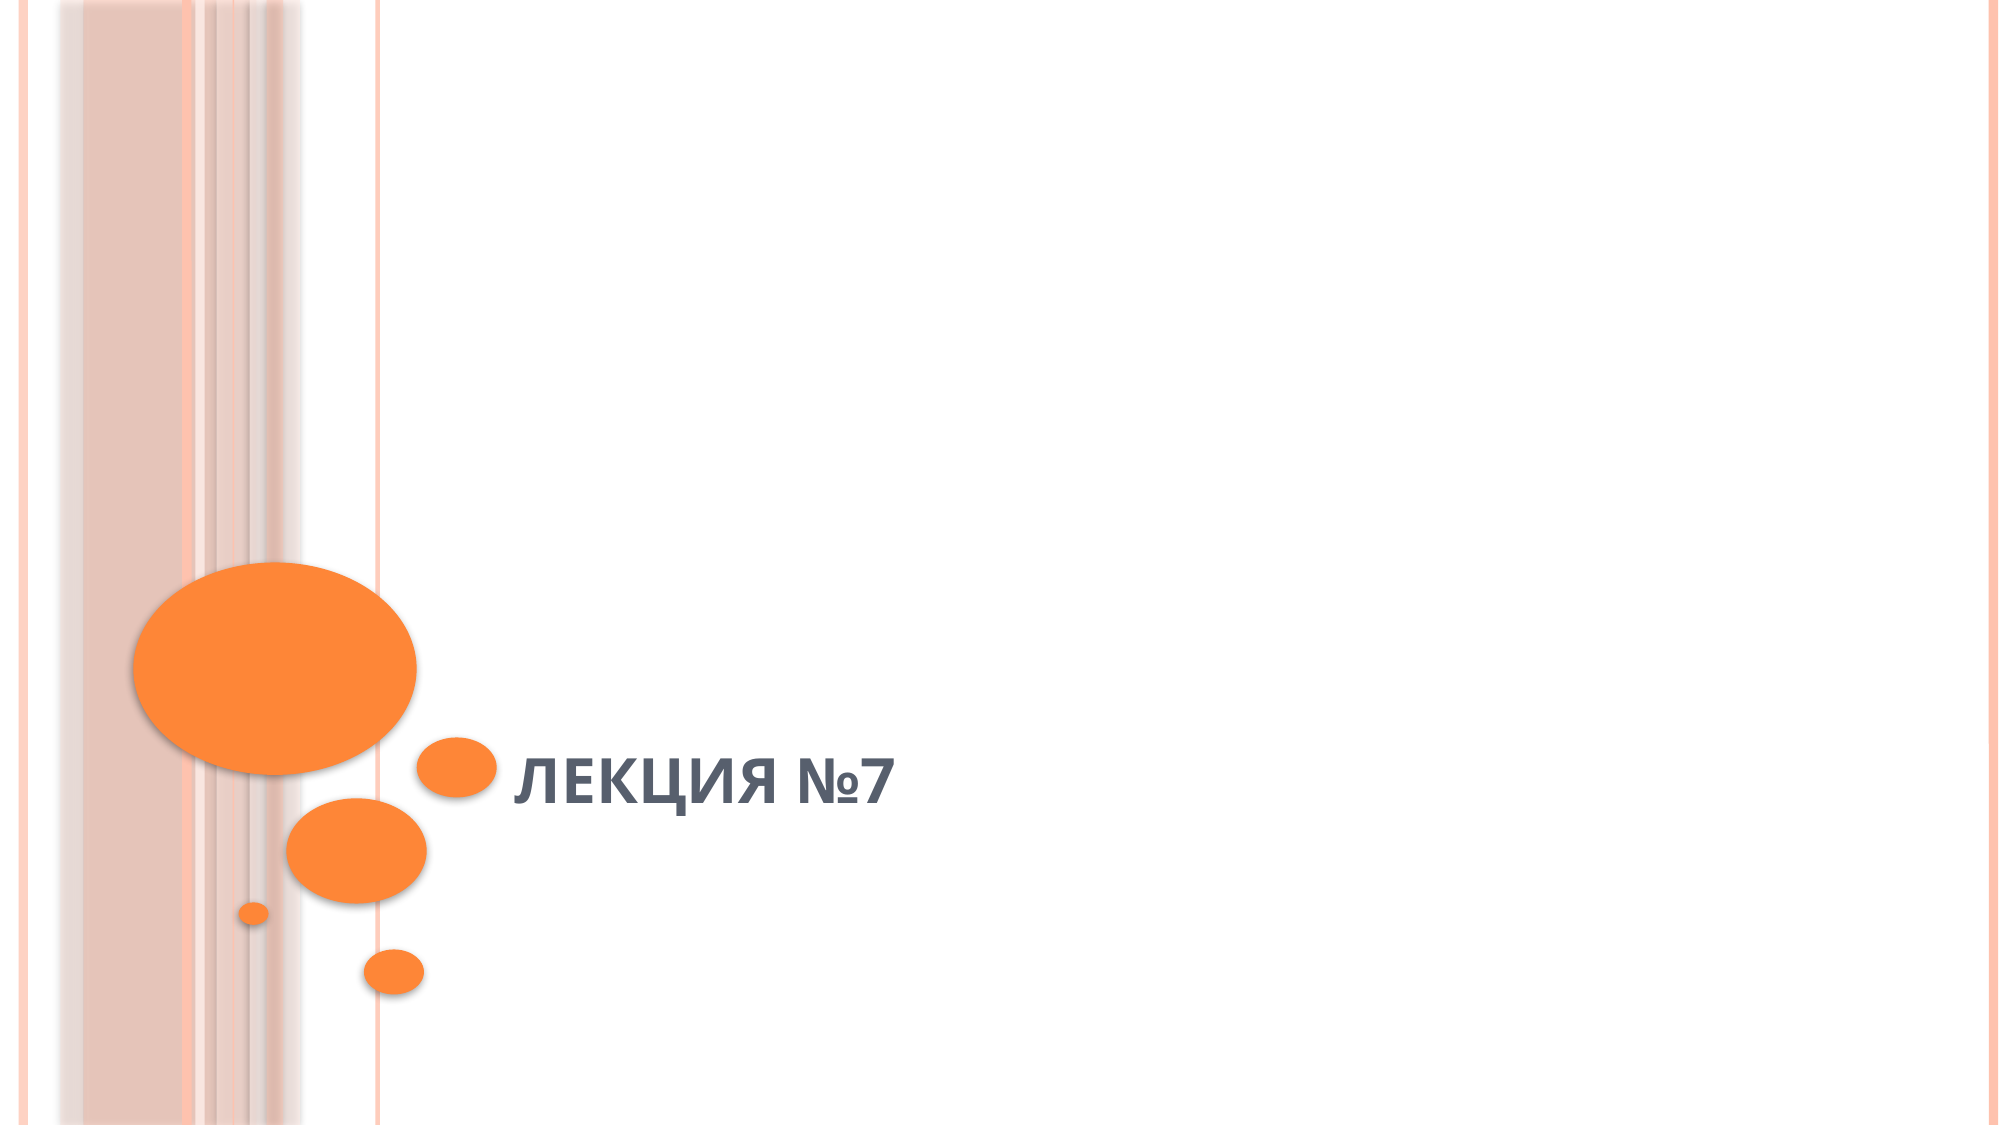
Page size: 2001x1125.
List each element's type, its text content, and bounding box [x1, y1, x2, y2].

title Лекция №7 [500, 512, 1850, 824]
